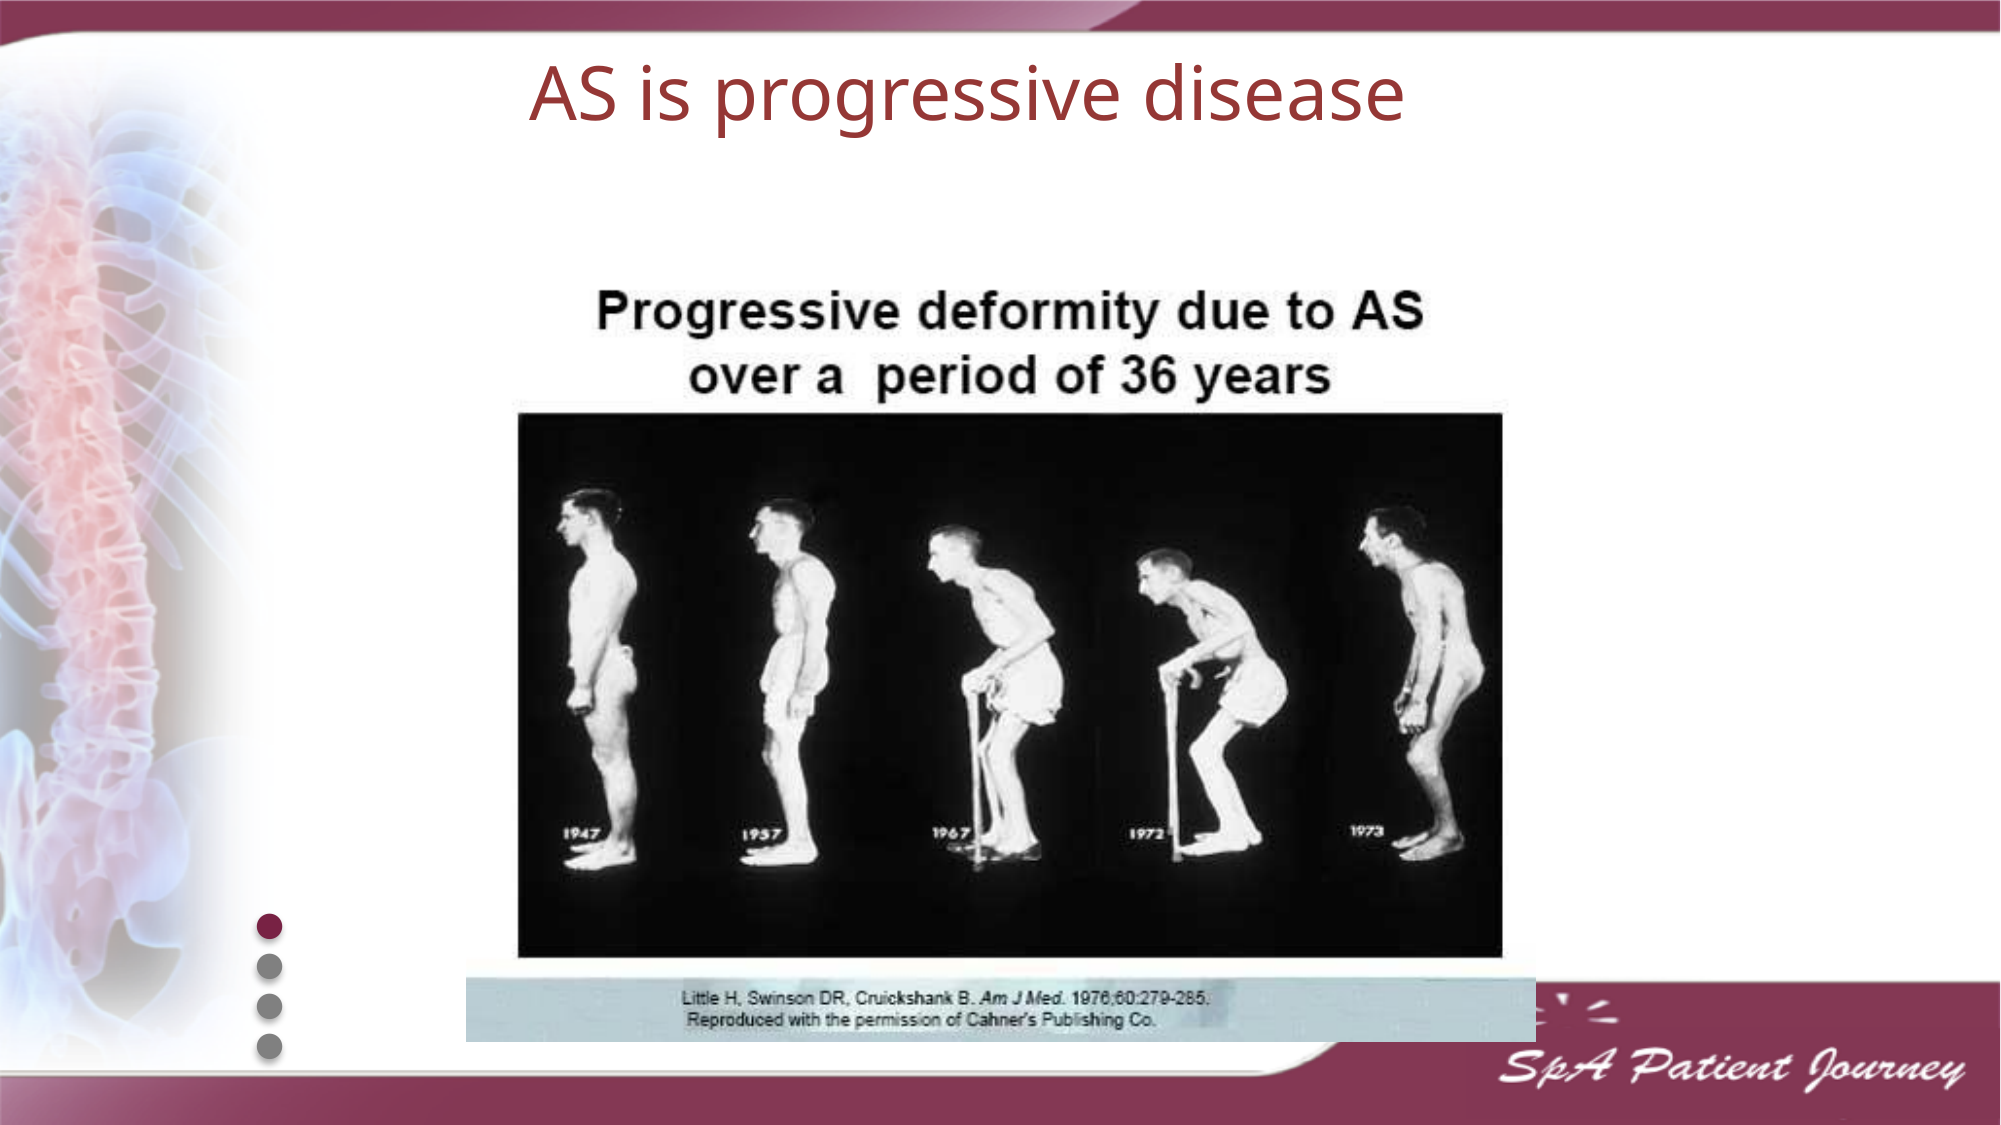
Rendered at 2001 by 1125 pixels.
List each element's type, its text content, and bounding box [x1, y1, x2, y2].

picture [0, 0, 2001, 1125]
text_box [240, 895, 326, 1071]
text_box AS is progressive disease [514, 48, 1490, 187]
